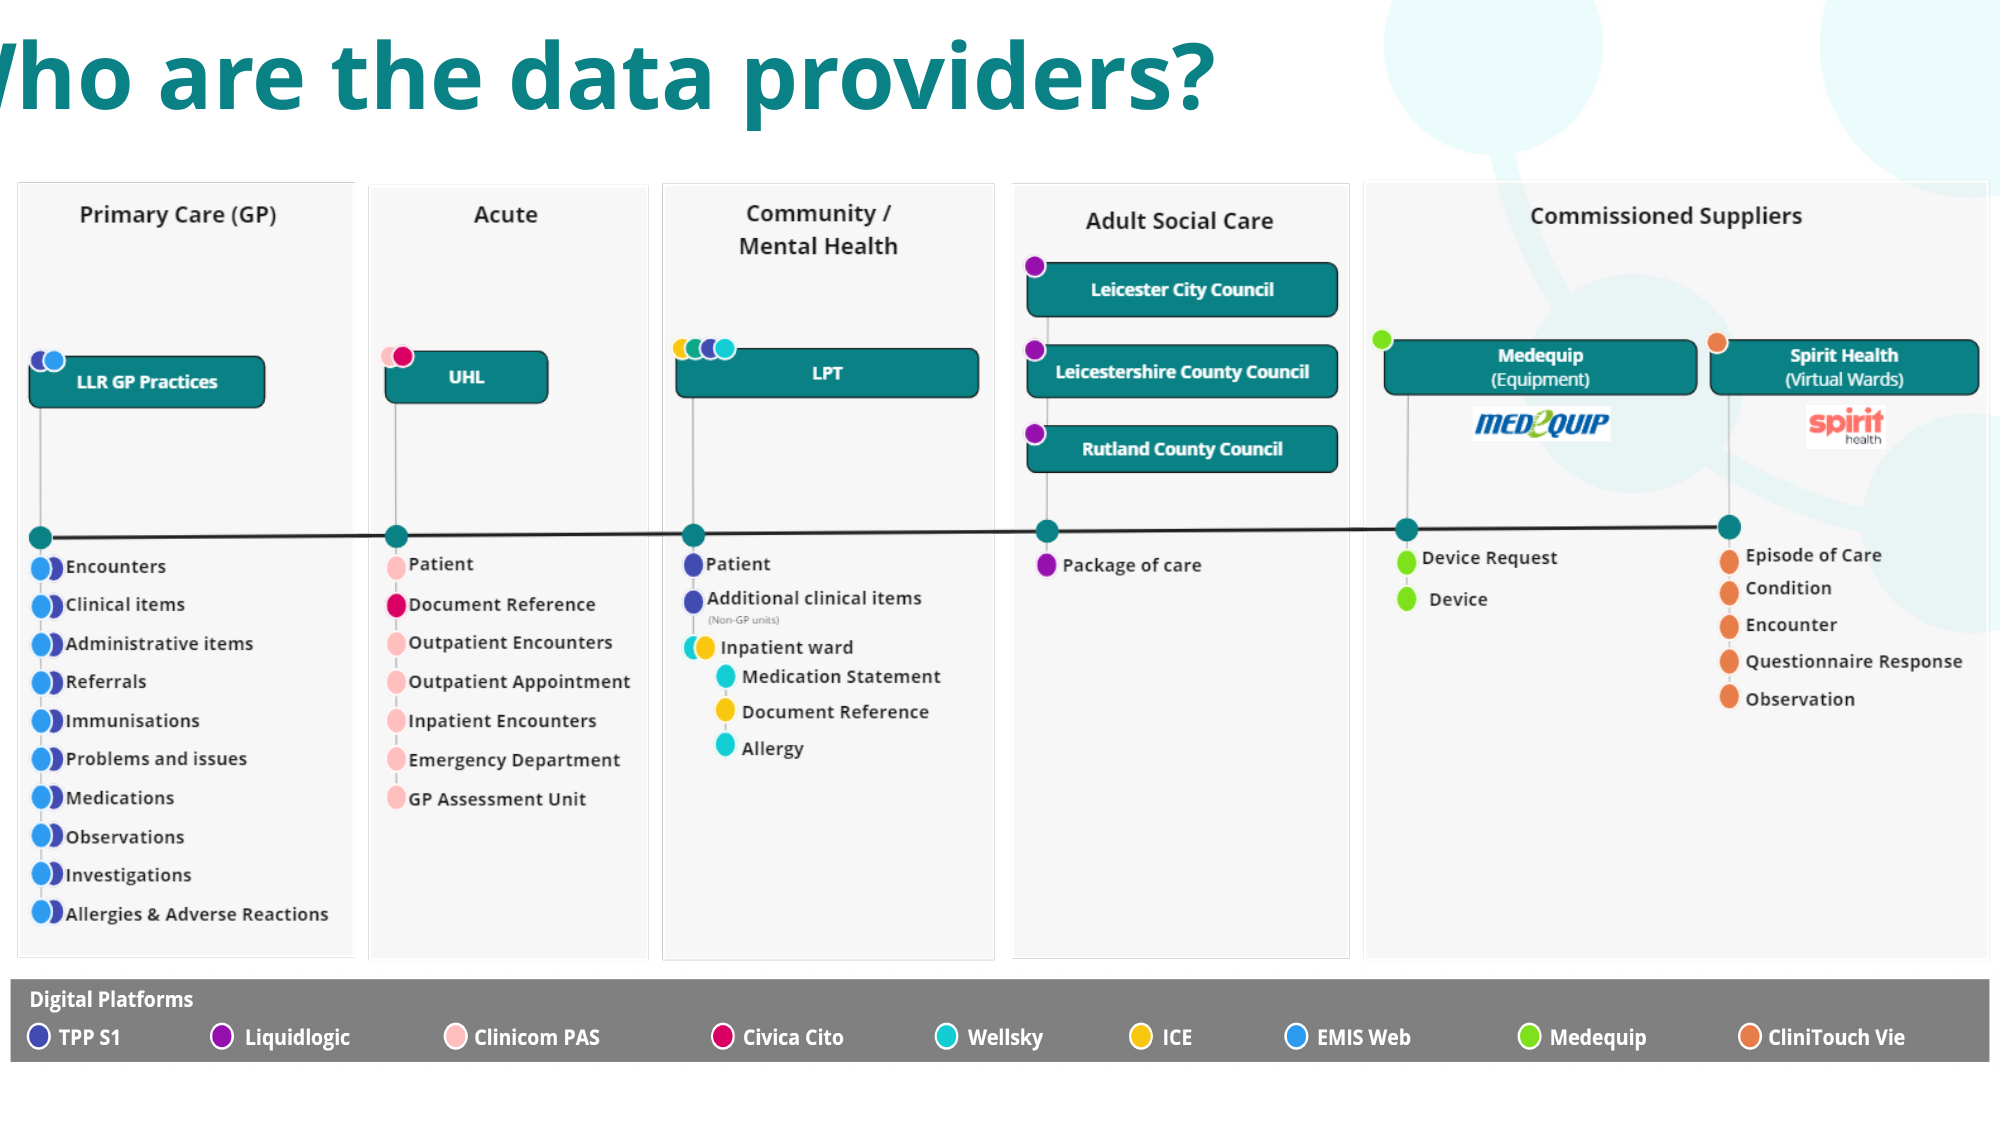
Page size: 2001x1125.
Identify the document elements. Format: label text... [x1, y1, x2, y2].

text_box Who are the data providers? [0, 10, 1233, 136]
picture [0, 171, 2000, 1073]
